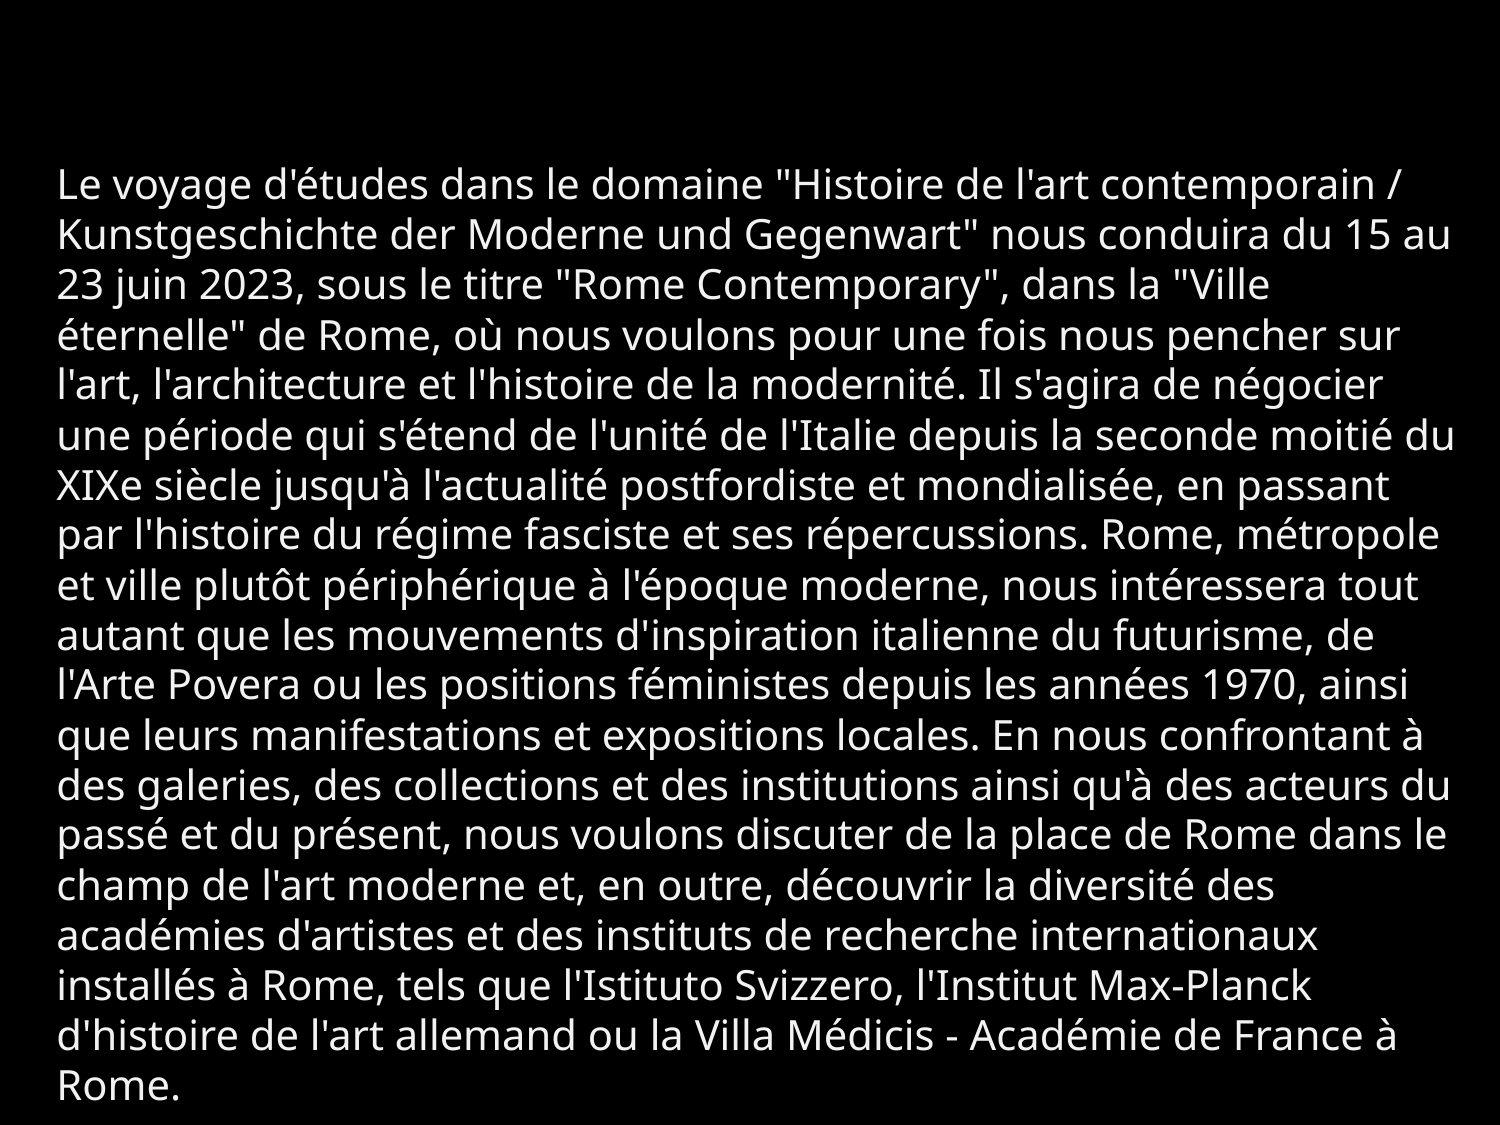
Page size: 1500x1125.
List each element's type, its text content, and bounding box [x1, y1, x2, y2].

list Le voyage d'études dans le domaine "Histoire de l'art contemporain / Kunstgeschichte der Moderne und Gegenwart" nous conduira du 15 au 23 juin 2023, sous le titre "Rome Contemporary", dans la "Ville éternelle" de Rome, où nous voulons pour une fois nous pencher sur l'art, l'architecture et l'histoire de la modernité. Il s'agira de négocier une période qui s'étend de l'unité de l'Italie depuis la seconde moitié du XIXe siècle jusqu'à l'actualité postfordiste et mondialisée, en passant par l'histoire du régime fasciste et ses répercussions. Rome, métropole et ville plutôt périphérique à l'époque moderne, nous intéressera tout autant que les mouvements d'inspiration italienne du futurisme, de l'Arte Povera ou les positions féministes depuis les années 1970, ainsi que leurs manifestations et expositions locales. En nous confrontant à des galeries, des collections et des institutions ainsi qu'à des acteurs du passé et du présent, nous voulons discuter de la place de Rome dans le champ de l'art moderne et, en outre, découvrir la diversité des académies d'artistes et des instituts de recherche internationaux installés à Rome, tels que l'Istituto Svizzero, l'Institut Max-Planck d'histoire de l'art allemand ou la Villa Médicis - Académie de France à Rome. [41, 150, 1476, 975]
text_box [733, 28, 1459, 853]
